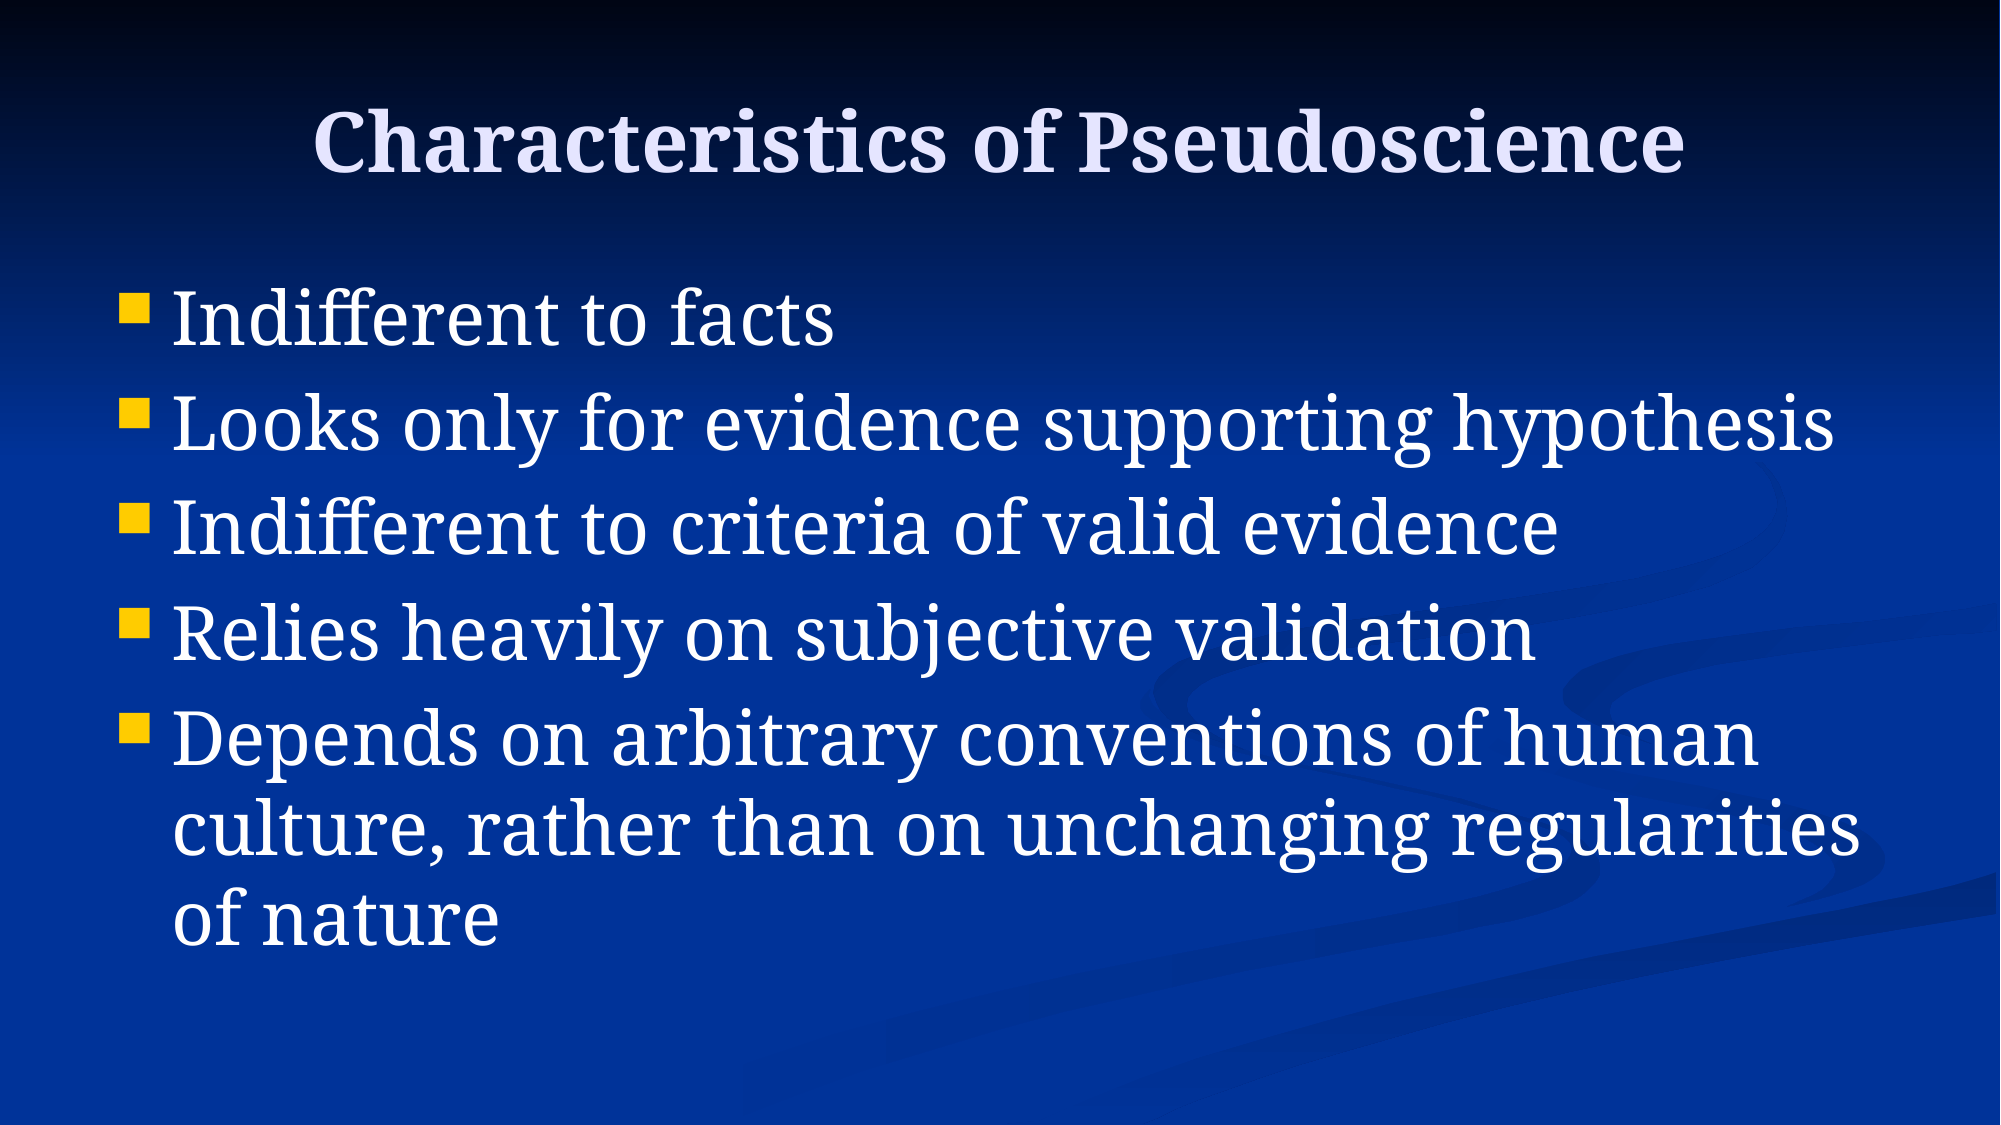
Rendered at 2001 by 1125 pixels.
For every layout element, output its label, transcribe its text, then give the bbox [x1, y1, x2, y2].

list Indifferent to facts Looks only for evidence supporting hypothesis Indifferent to criteria of valid evidence Relies heavily on subjective validation Depends on arbitrary conventions of human culture, rather than on unchanging regularities of nature [99, 262, 1901, 1006]
title Characteristics of Pseudoscience [99, 44, 1901, 233]
